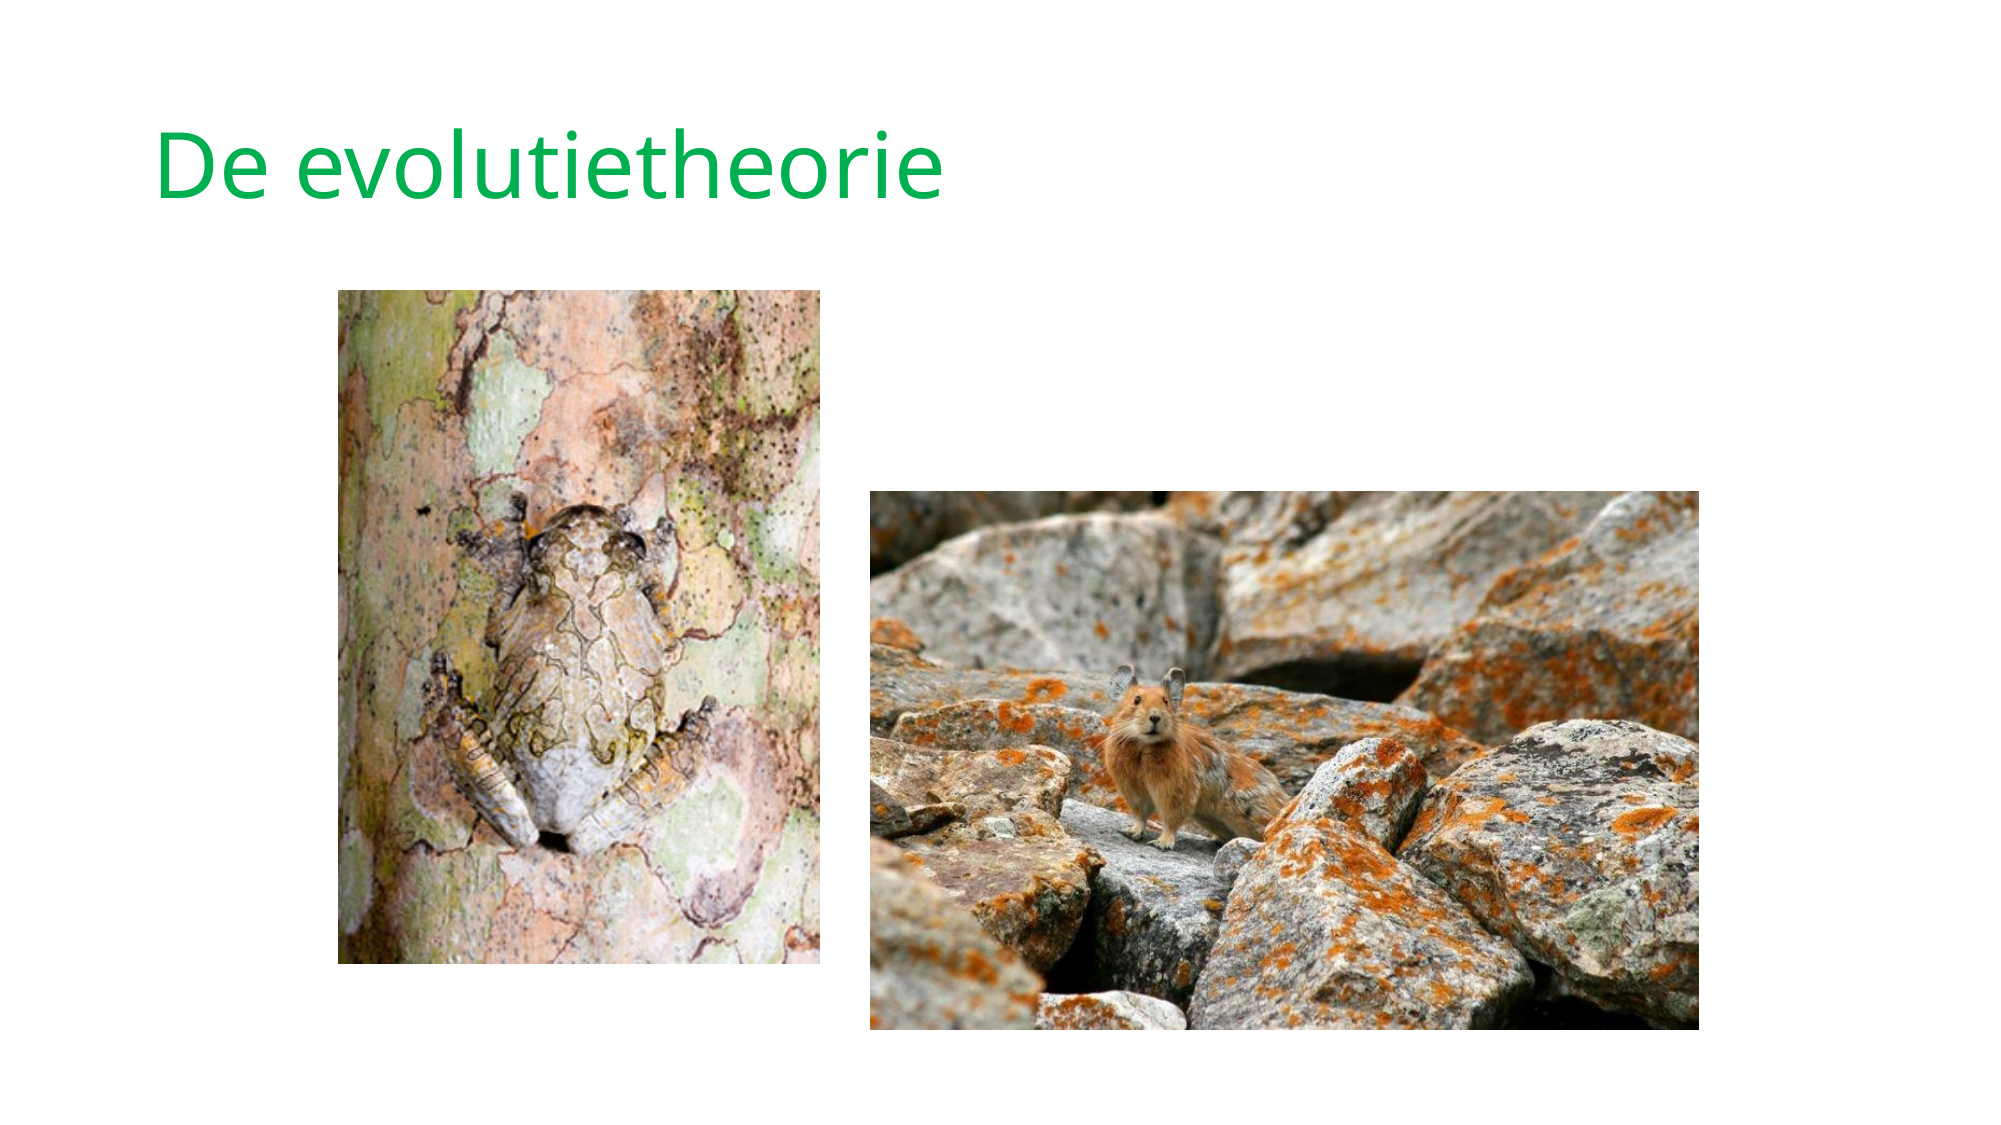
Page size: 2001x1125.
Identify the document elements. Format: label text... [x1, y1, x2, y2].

title De evolutietheorie [137, 59, 1863, 278]
picture [338, 290, 820, 965]
picture [869, 491, 1699, 1030]
